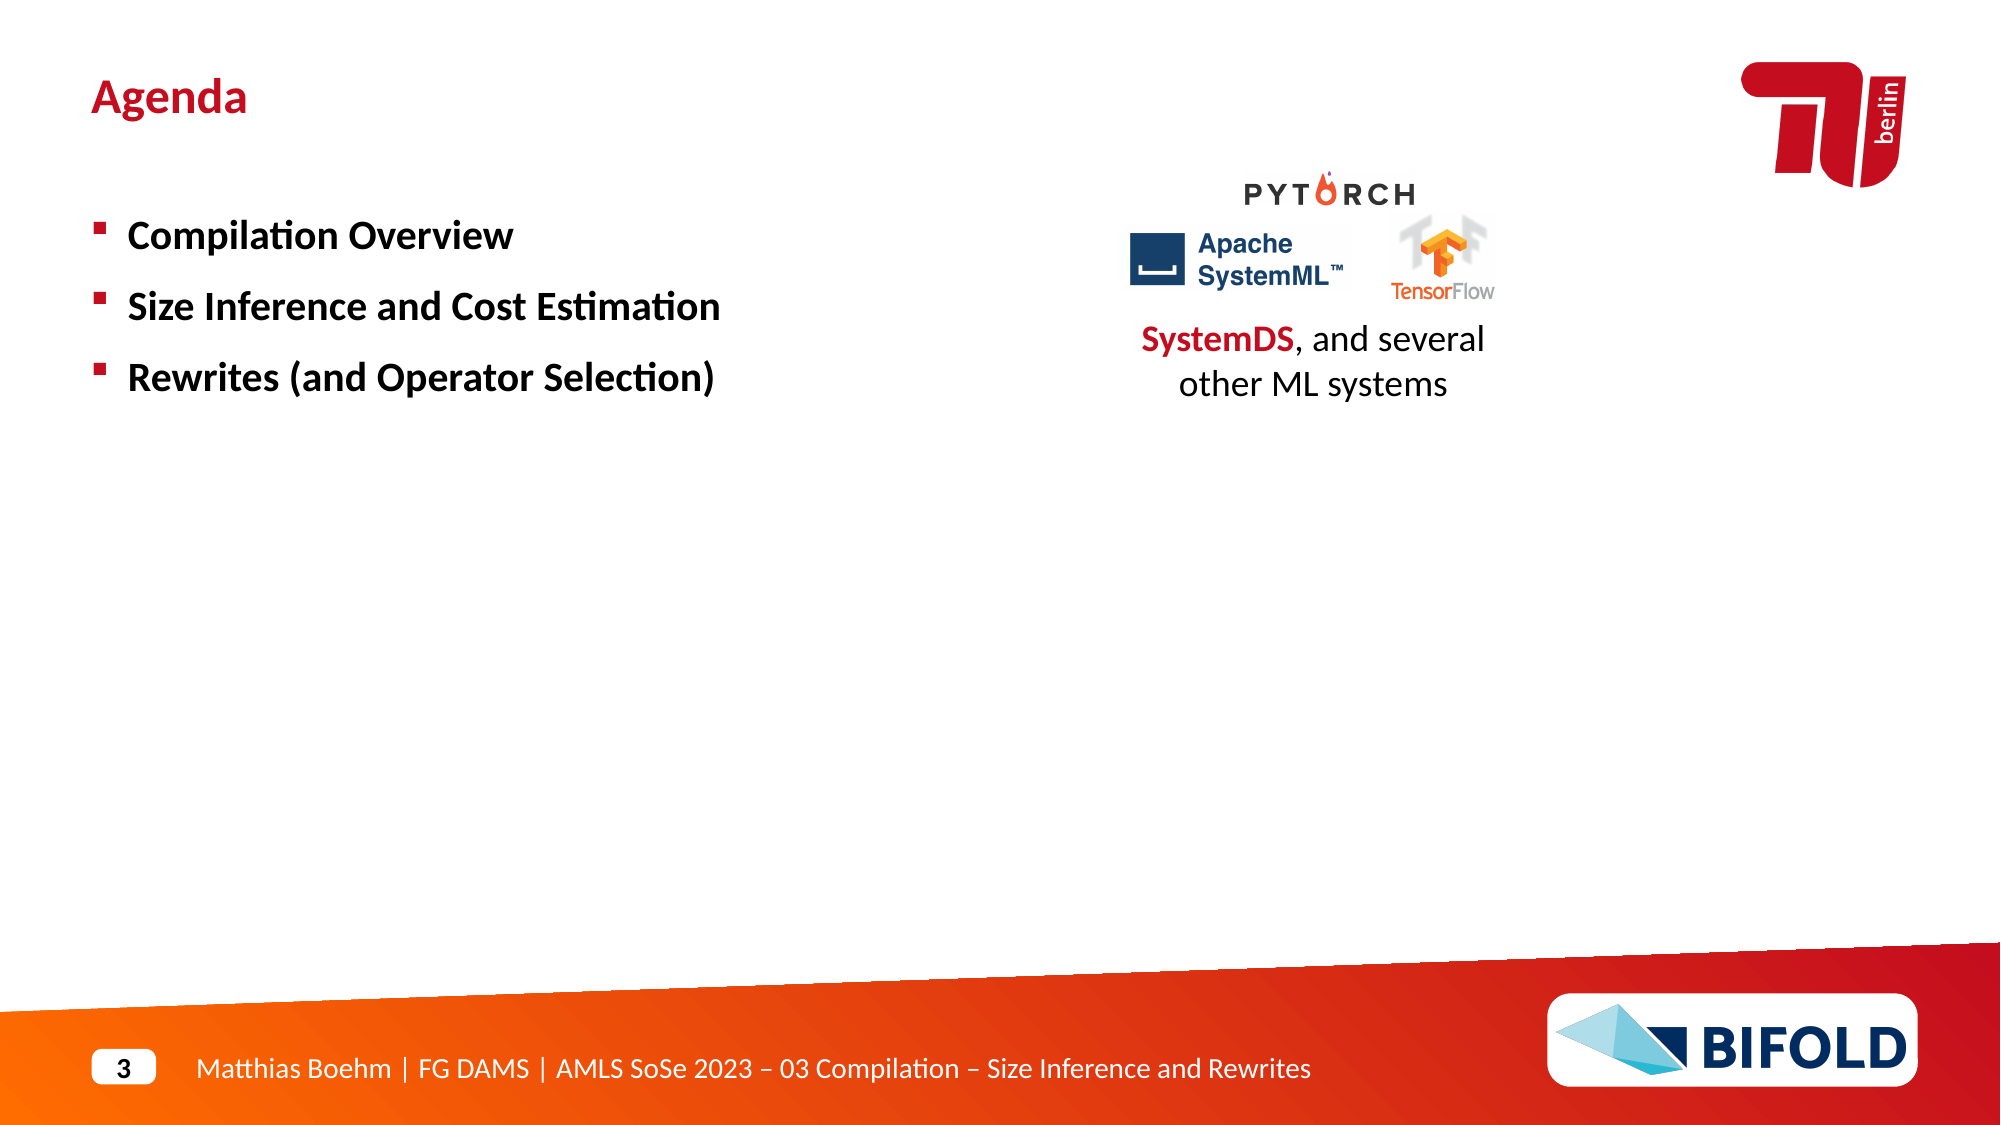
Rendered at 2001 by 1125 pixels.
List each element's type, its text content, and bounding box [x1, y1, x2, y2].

picture [1122, 225, 1351, 293]
picture [1556, 1004, 1906, 1075]
picture [1244, 170, 1414, 206]
text_box SystemDS, and several other ML systems [1124, 306, 1503, 412]
picture [1388, 210, 1497, 304]
list Compilation Overview Size Inference and Cost Estimation Rewrites (and Operator Selection) [90, 208, 1908, 948]
list Agenda [91, 65, 1455, 183]
picture [1741, 62, 1906, 188]
